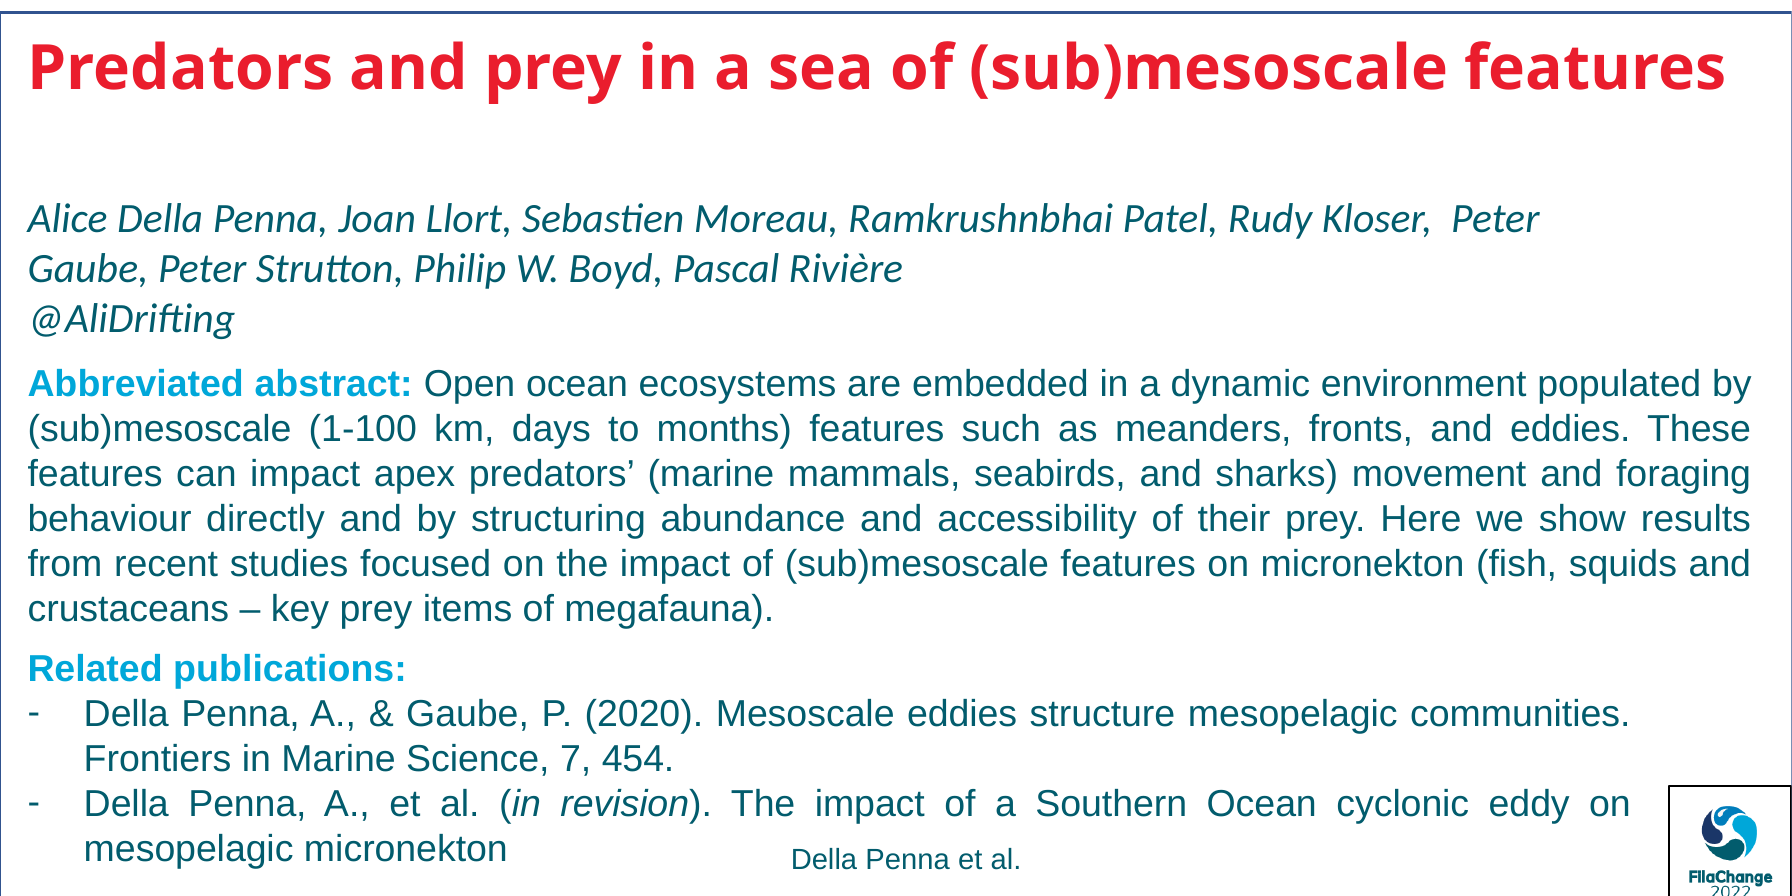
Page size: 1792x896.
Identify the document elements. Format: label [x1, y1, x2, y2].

text_box [0, 12, 1792, 896]
